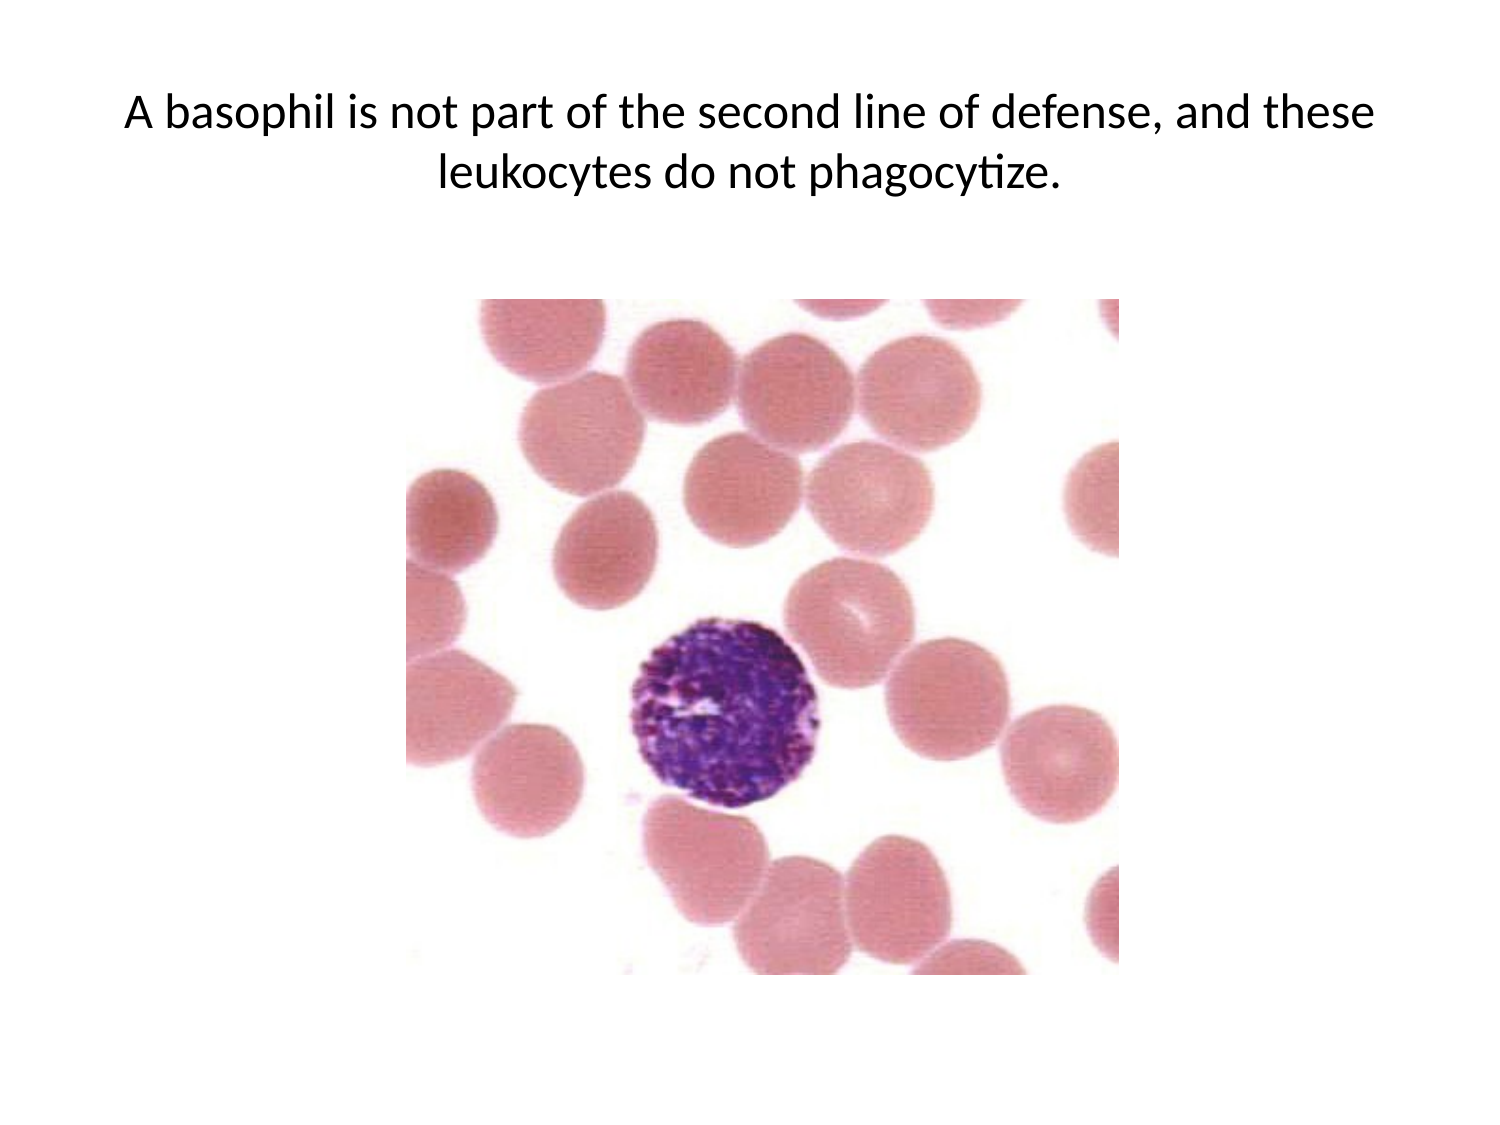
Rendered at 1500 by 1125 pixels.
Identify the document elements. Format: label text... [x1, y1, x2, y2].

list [405, 299, 1120, 976]
title A basophil is not part of the second line of defense, and these leukocytes do not phagocytize. [75, 45, 1425, 233]
